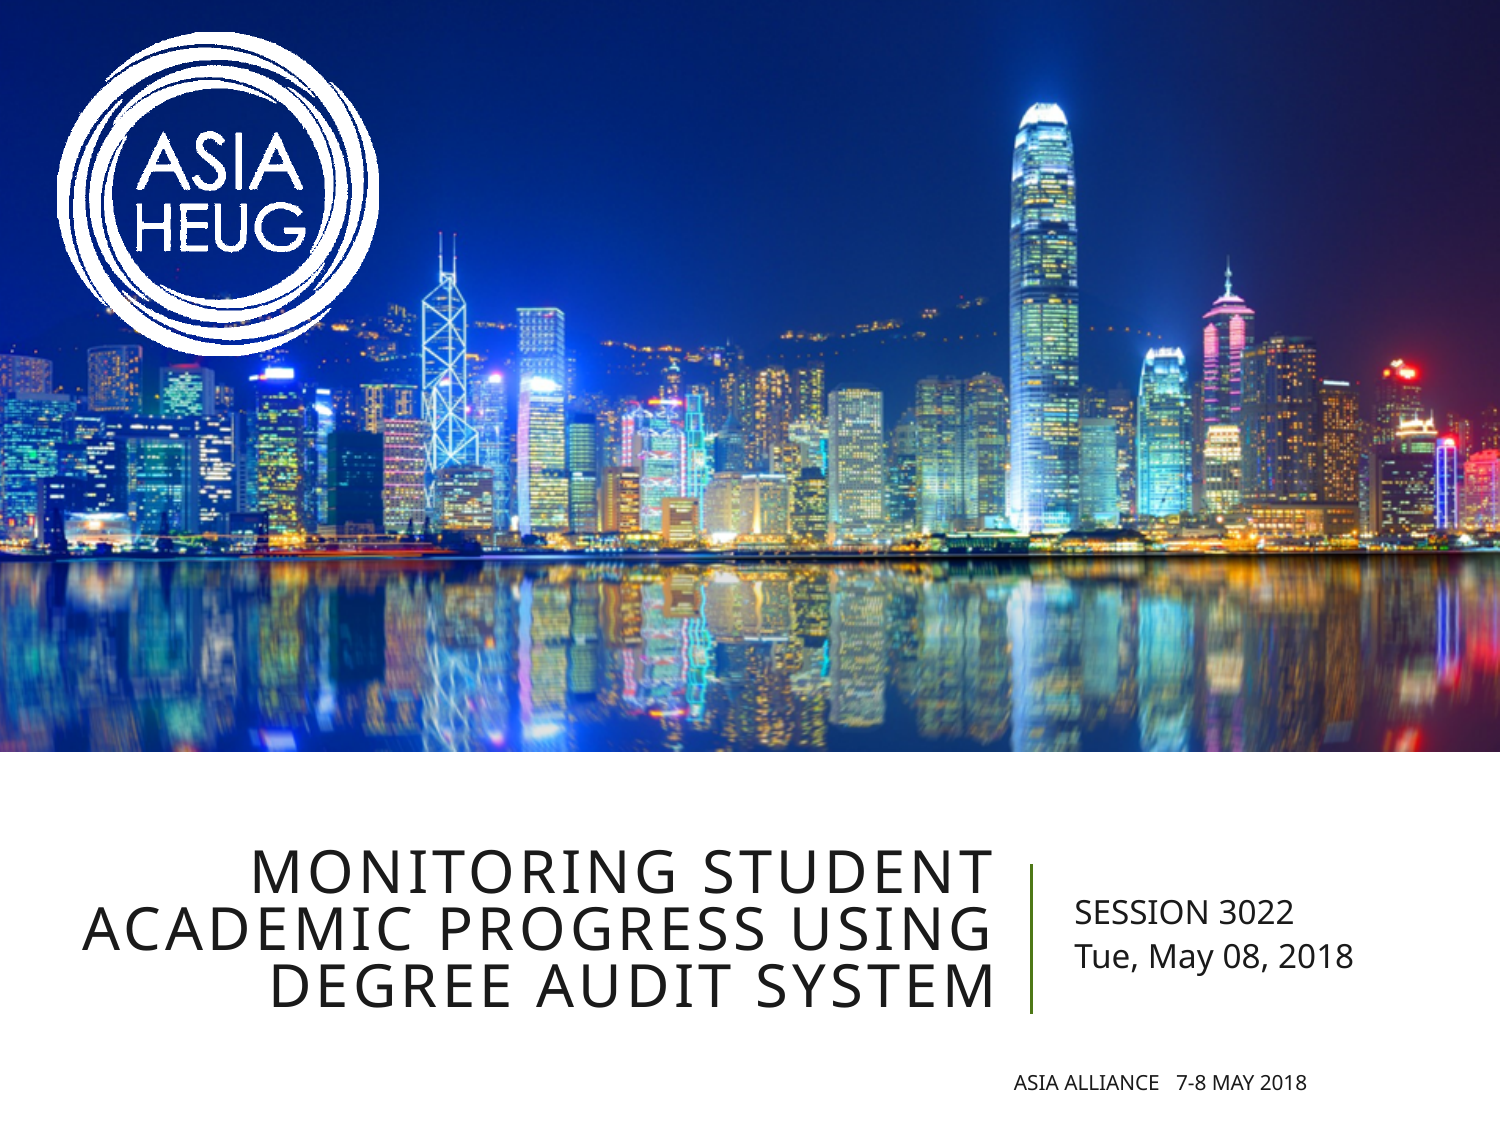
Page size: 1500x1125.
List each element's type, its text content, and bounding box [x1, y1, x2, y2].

picture [0, 0, 1500, 753]
title Monitoring Student Academic Progress using Degree Audit System [56, 813, 1013, 1054]
list SESSION 3022 Tue, May 08, 2018 [1059, 813, 1454, 1054]
footer Asia Alliance 7-8 May 2018 [595, 1061, 1322, 1107]
